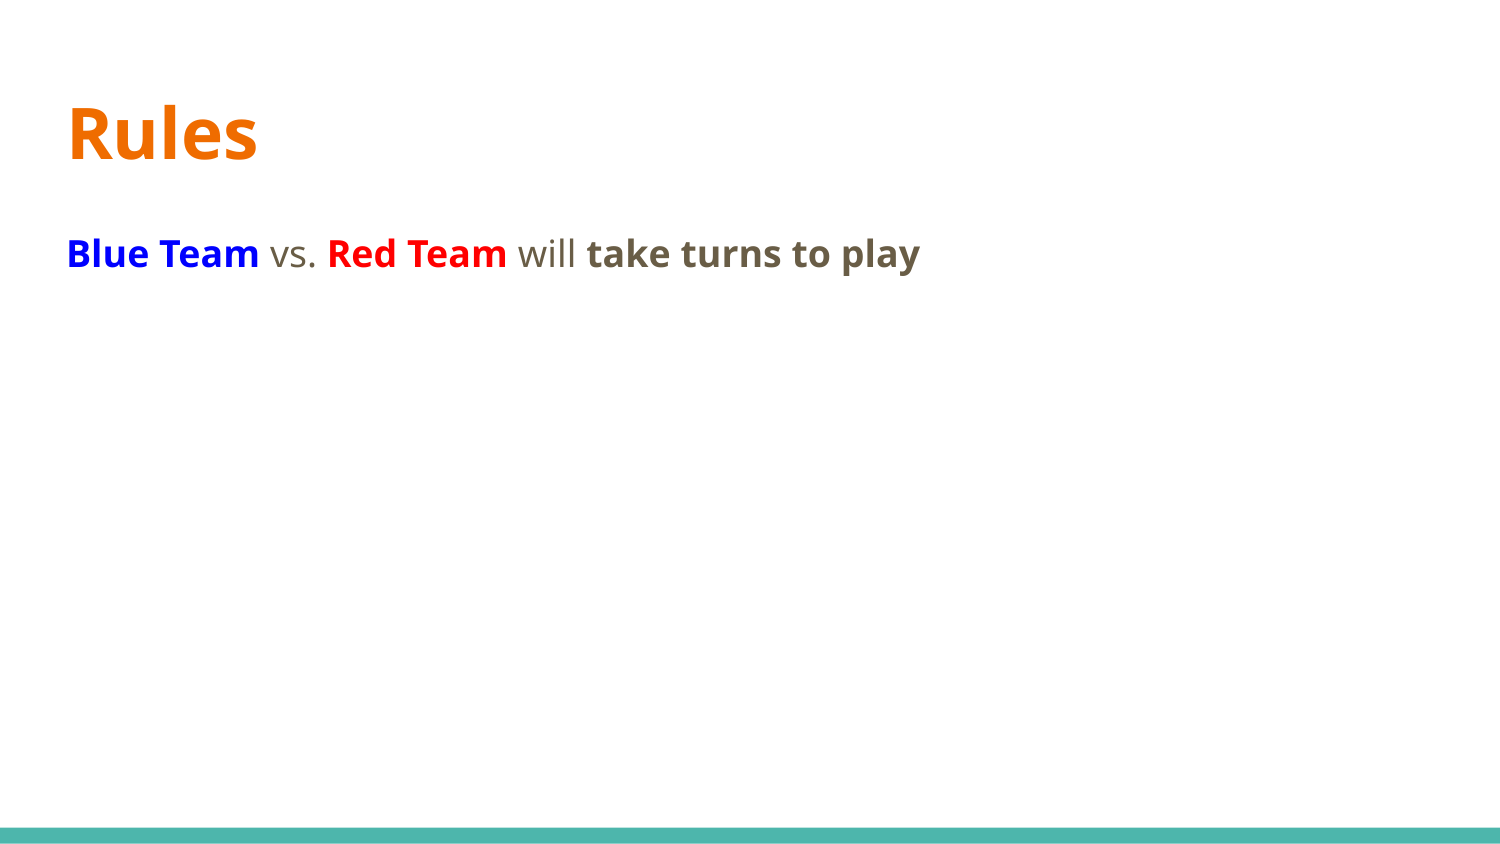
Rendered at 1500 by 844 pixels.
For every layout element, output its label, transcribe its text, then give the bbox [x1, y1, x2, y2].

title Rules [51, 72, 1449, 189]
list Blue Team vs. Red Team will take turns to play [51, 207, 1449, 750]
